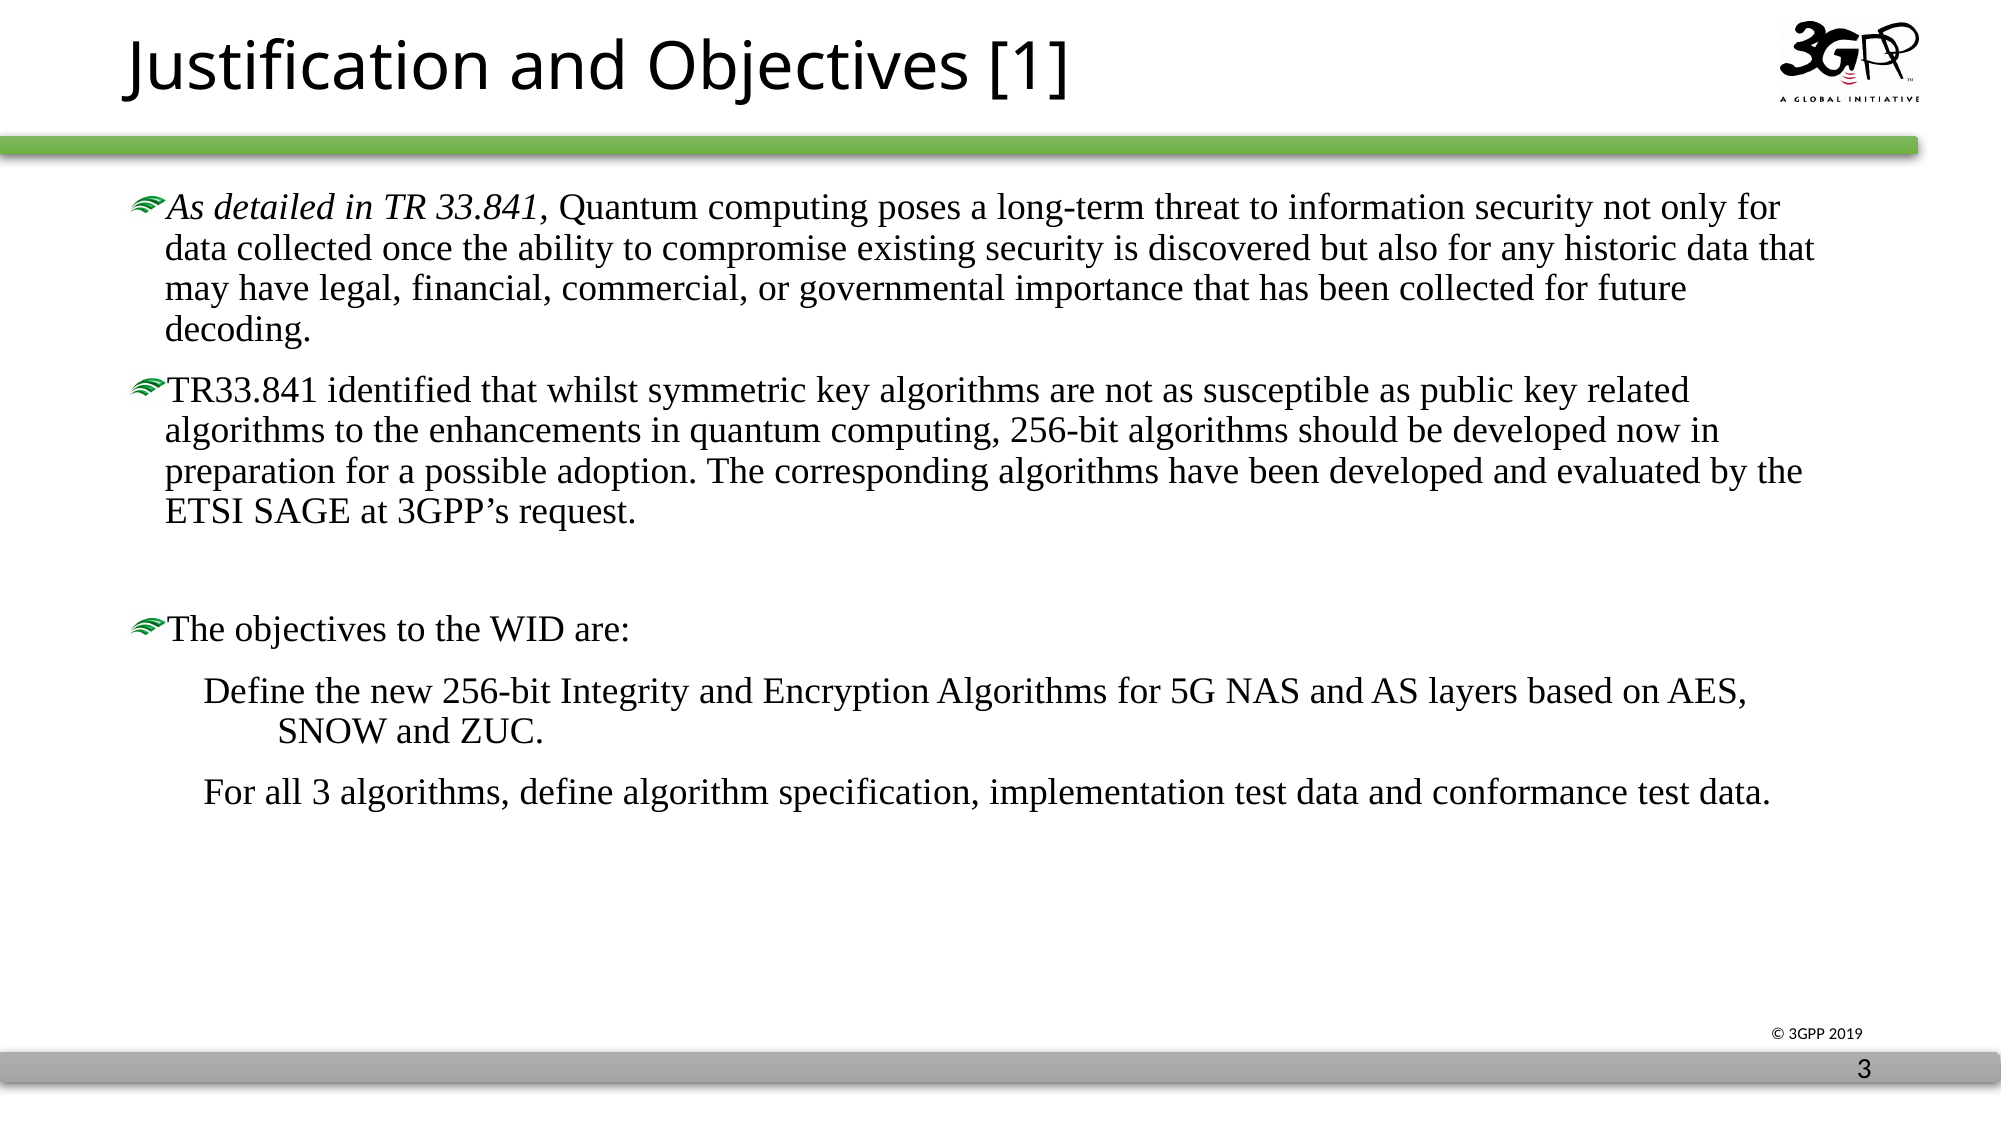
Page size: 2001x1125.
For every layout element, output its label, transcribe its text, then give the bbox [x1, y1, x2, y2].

list As detailed in TR 33.841, Quantum computing poses a long-term threat to information security not only for data collected once the ability to compromise existing security is discovered but also for any historic data that may have legal, financial, commercial, or governmental importance that has been collected for future decoding. TR33.841 identified that whilst symmetric key algorithms are not as susceptible as public key related algorithms to the enhancements in quantum computing, 256-bit algorithms should be developed now in preparation for a possible adoption. The corresponding algorithms have been developed and evaluated by the ETSI SAGE at 3GPP’s request. The objectives to the WID are: Define the new 256-bit Integrity and Encryption Algorithms for 5G NAS and AS layers based on AES, SNOW and ZUC. For all 3 algorithms, define algorithm specification, implementation test data and conformance test data. [112, 179, 1838, 894]
picture [127, 374, 167, 402]
picture [127, 614, 167, 641]
picture [1780, 21, 1919, 102]
title Justification and Objectives [1] [112, 9, 1757, 128]
picture [127, 192, 167, 219]
